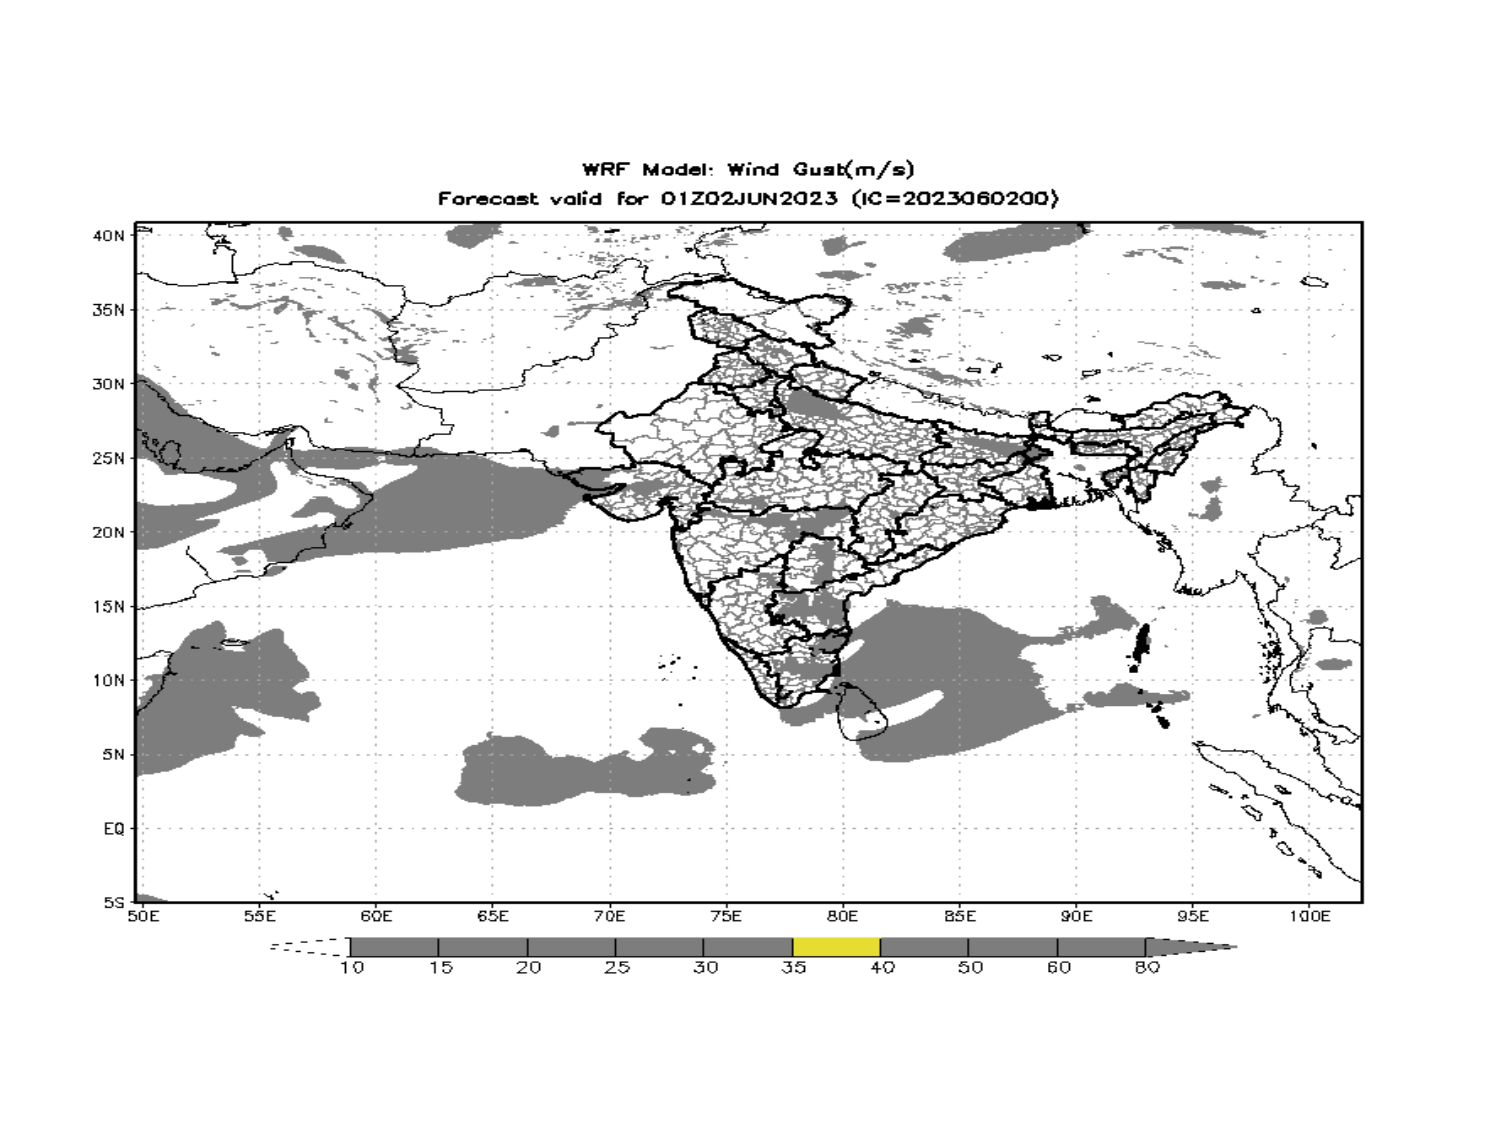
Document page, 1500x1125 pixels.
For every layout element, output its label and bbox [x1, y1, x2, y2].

picture [74, 149, 1426, 976]
